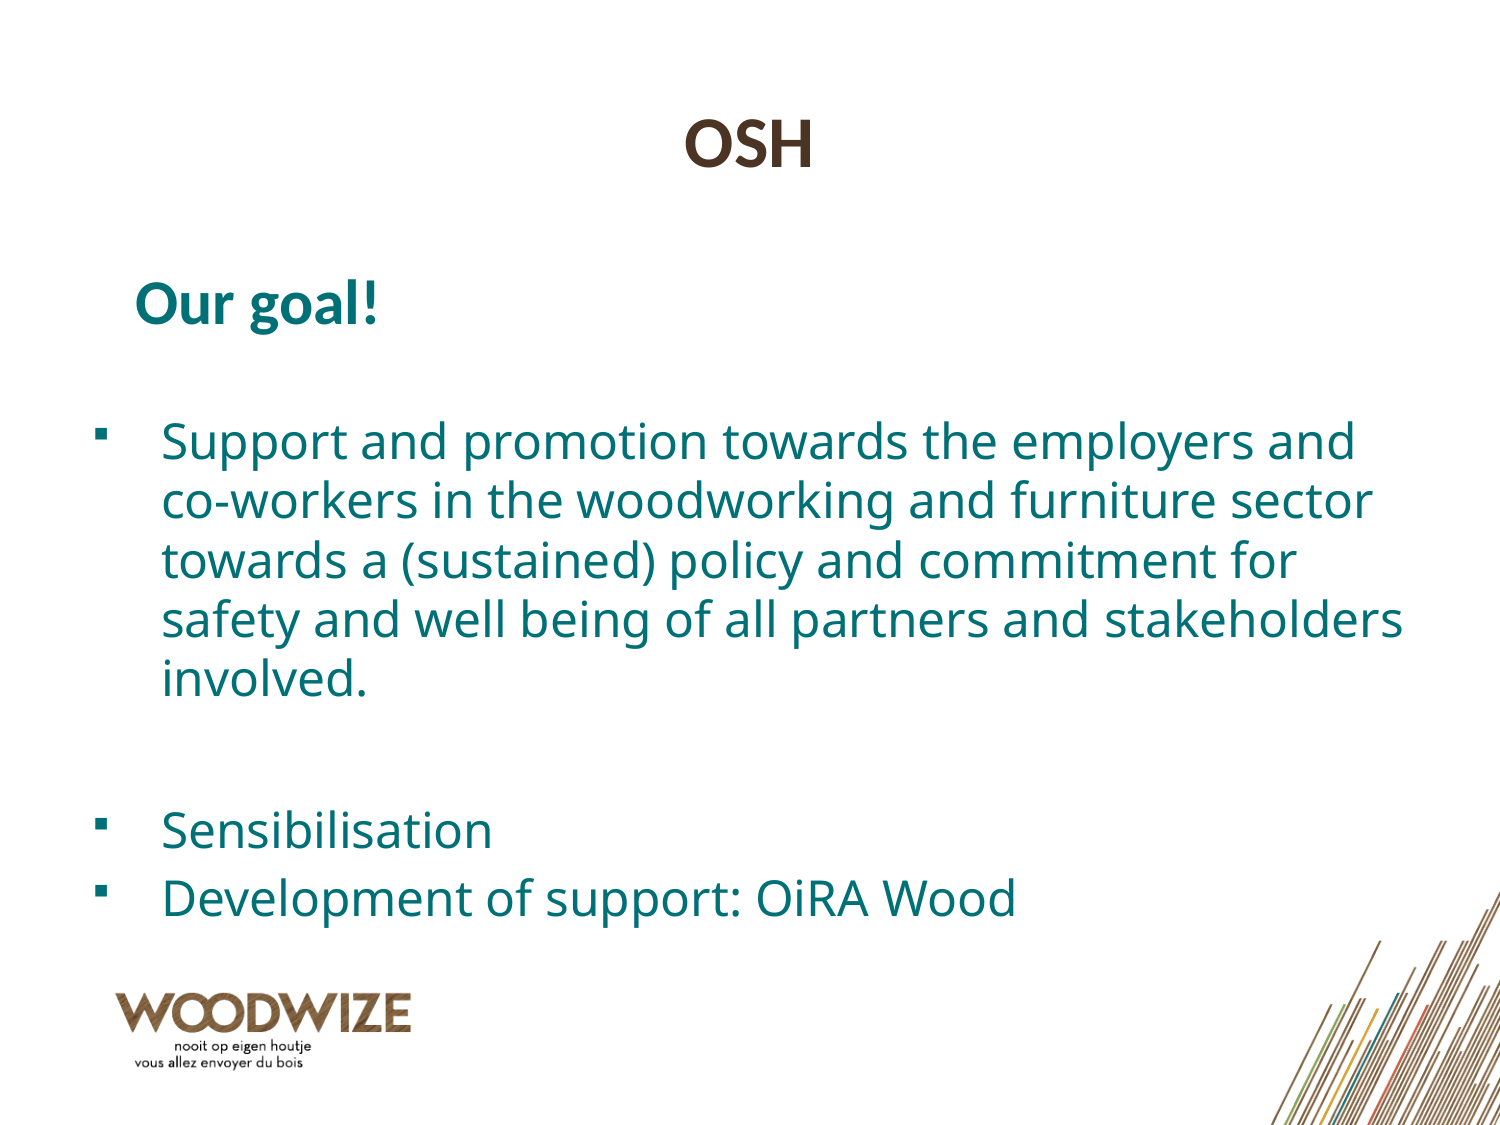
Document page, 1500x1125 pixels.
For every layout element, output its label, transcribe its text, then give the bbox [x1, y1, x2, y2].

picture [0, 0, 1500, 1125]
title OSH [75, 45, 1425, 233]
list Our goal! Support and promotion towards the employers and co-workers in the woodworking and furniture sector towards a (sustained) policy and commitment for safety and well being of all partners and stakeholders involved. Sensibilisation Development of support: OiRA Wood [75, 262, 1425, 935]
